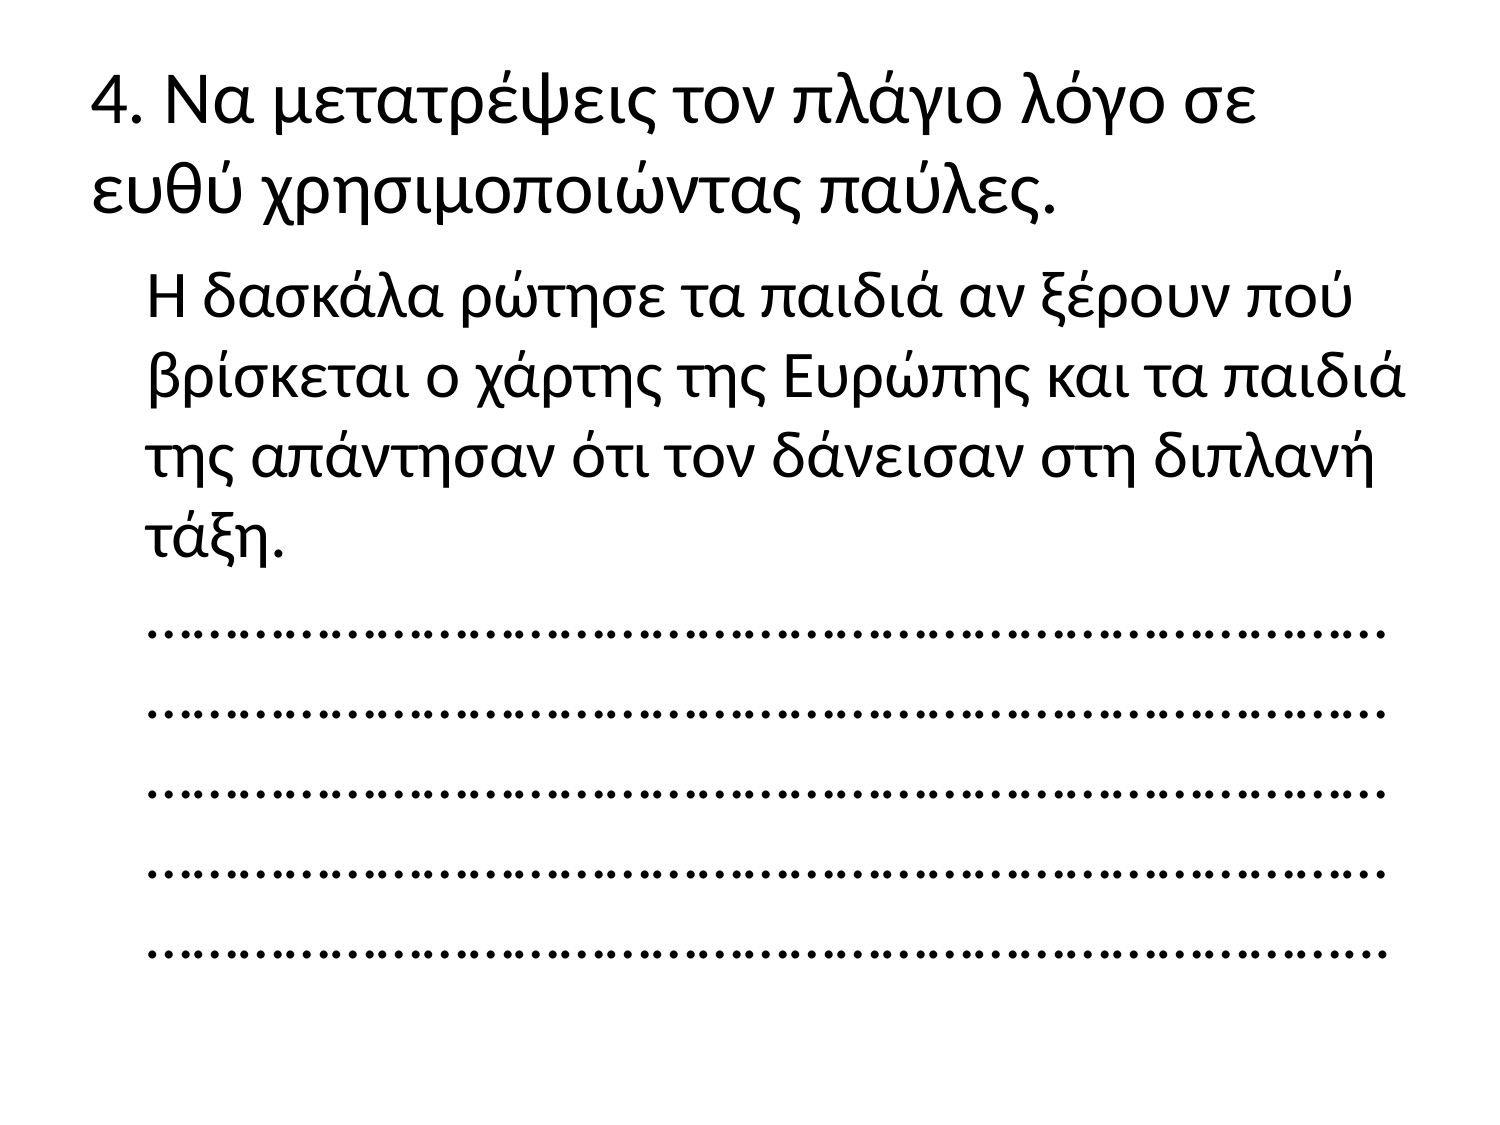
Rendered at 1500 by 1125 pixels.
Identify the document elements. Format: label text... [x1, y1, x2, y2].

list Η δασκάλα ρώτησε τα παιδιά αν ξέρουν πού βρίσκεται ο χάρτης της Ευρώπης και τα παιδιά της απάντησαν ότι τον δάνεισαν στη διπλανή τάξη. ……………………………………………………………………………………………………………………………………………………………………………………………………………………………………………………………………………………………………………………………………………………………………... [75, 243, 1425, 1094]
title 4. Να μετατρέψεις τον πλάγιο λόγο σε ευθύ χρησιμοποιώντας παύλες. [75, 45, 1425, 233]
